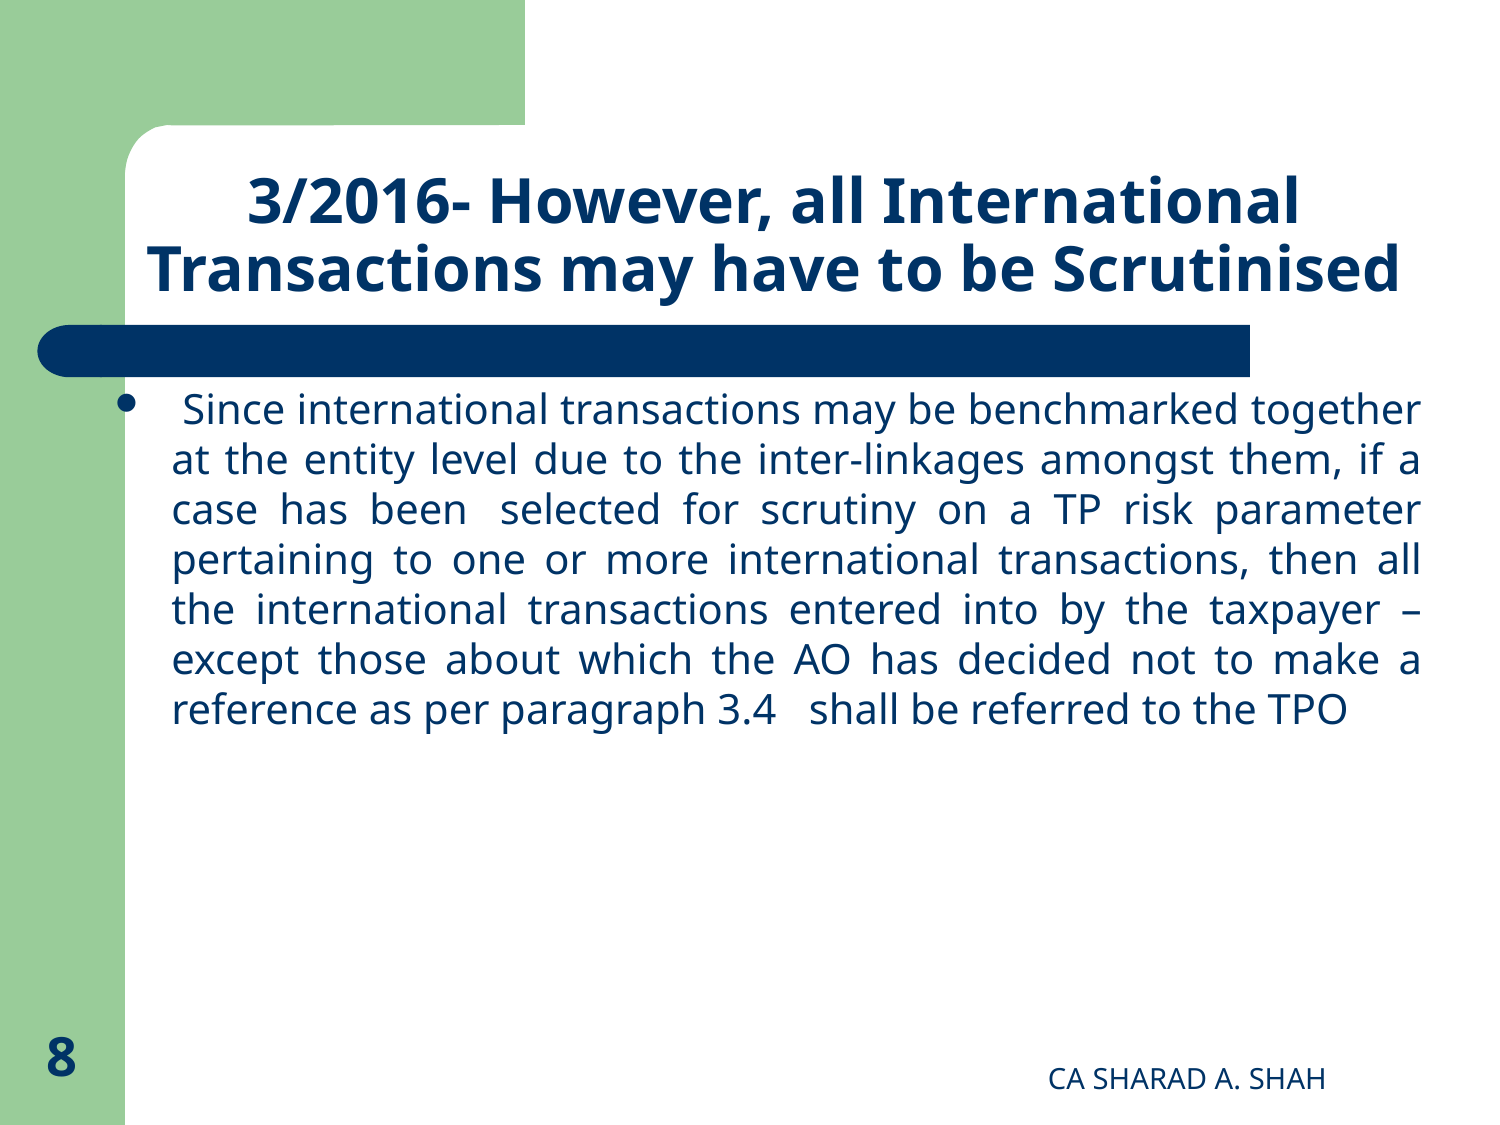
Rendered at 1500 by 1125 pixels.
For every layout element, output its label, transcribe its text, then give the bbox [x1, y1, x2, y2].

footer CA SHARAD A. SHAH [949, 1024, 1426, 1104]
title 3/2016- However, all International Transactions may have to be Scrutinised [124, 124, 1426, 313]
list Since international transactions may be benchmarked together at the entity level due to the inter-linkages amongst them, if a case has been selected for scrutiny on a TP risk parameter pertaining to one or more international transactions, then all the international transactions entered into by the taxpayer – except those about which the AO has decided not to make a reference as per paragraph 3.4 shall be referred to the TPO [99, 374, 1438, 1076]
slide_number 8 [13, 1023, 111, 1105]
